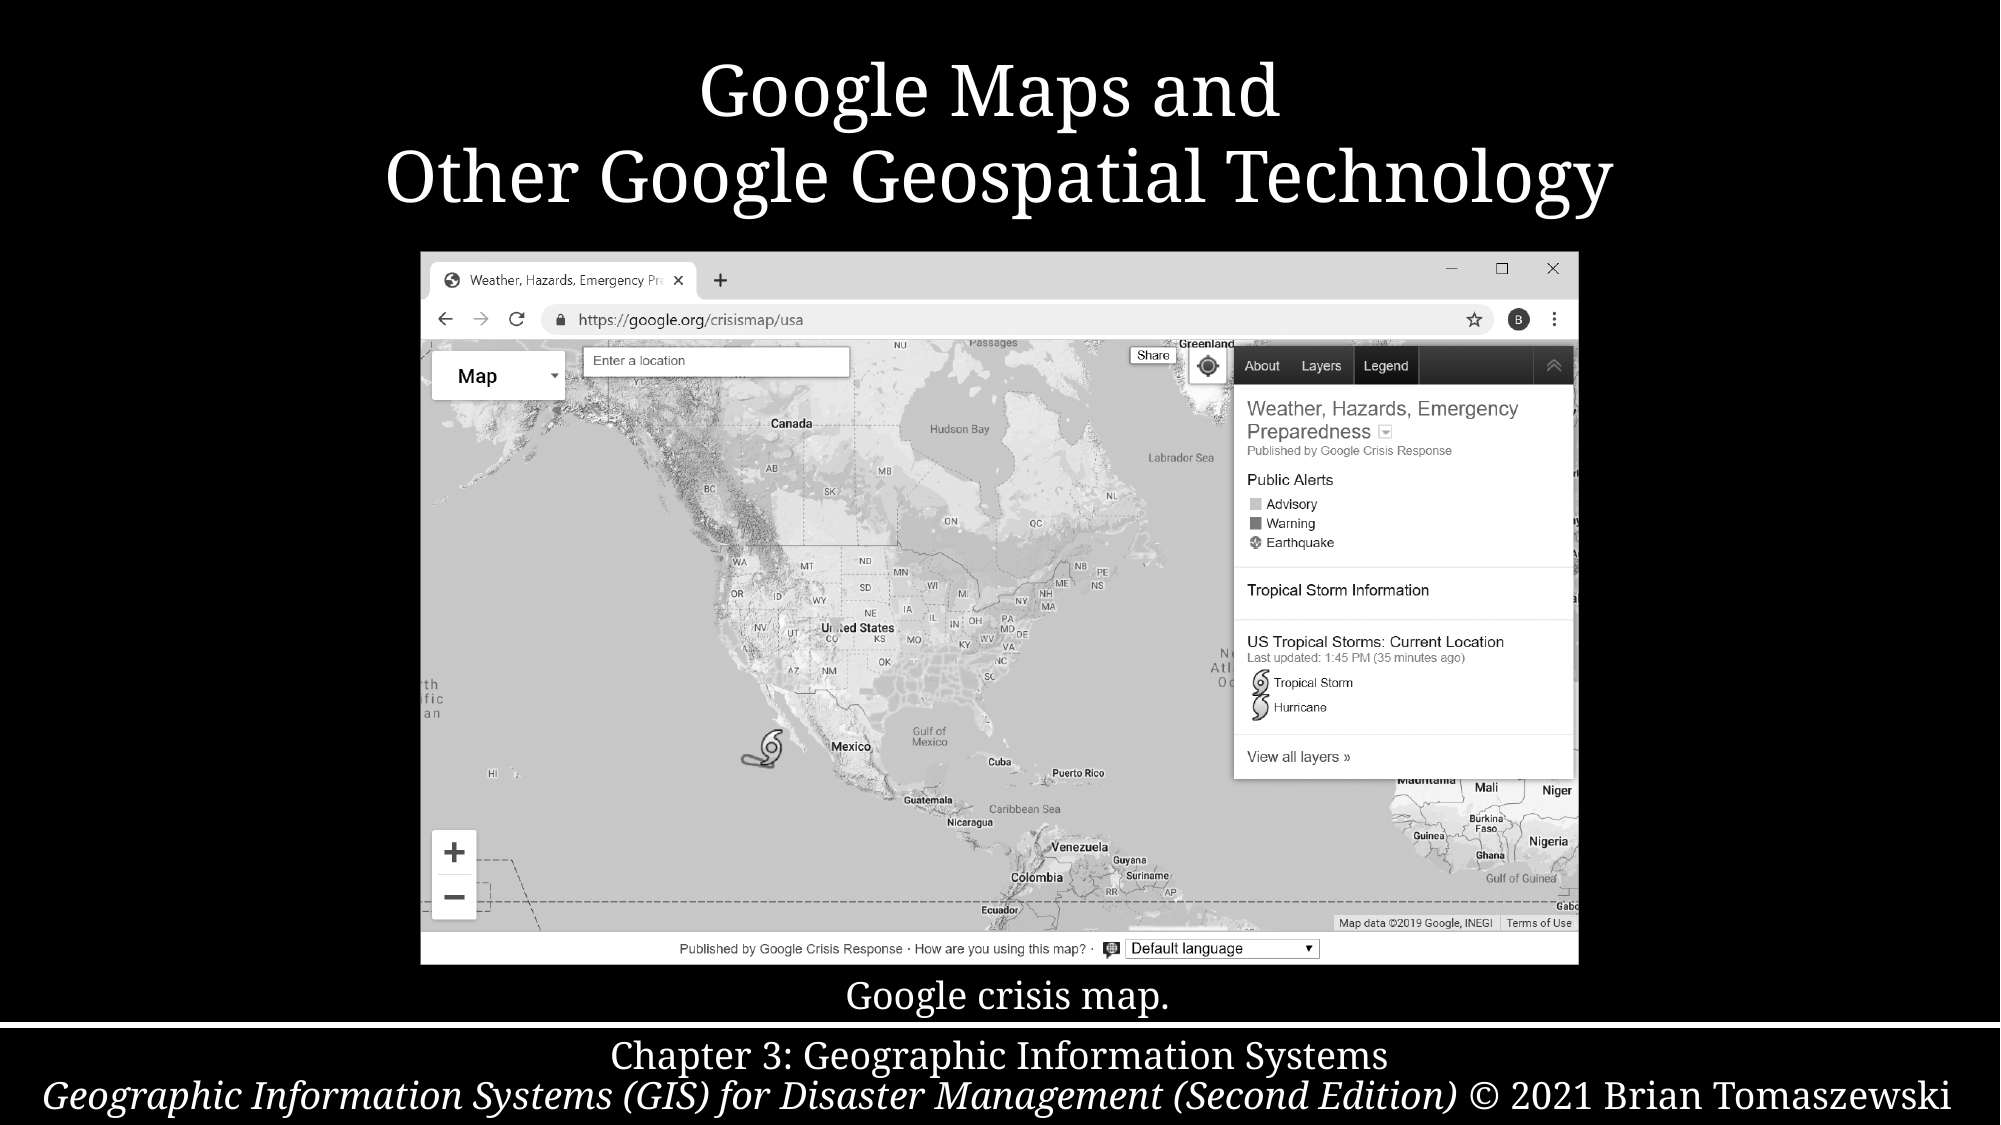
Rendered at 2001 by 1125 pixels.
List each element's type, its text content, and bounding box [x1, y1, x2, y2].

picture [420, 251, 1579, 965]
text_box Google crisis map. [830, 974, 1186, 1025]
title Google Maps and Other Google Geospatial Technology [0, 37, 2000, 225]
